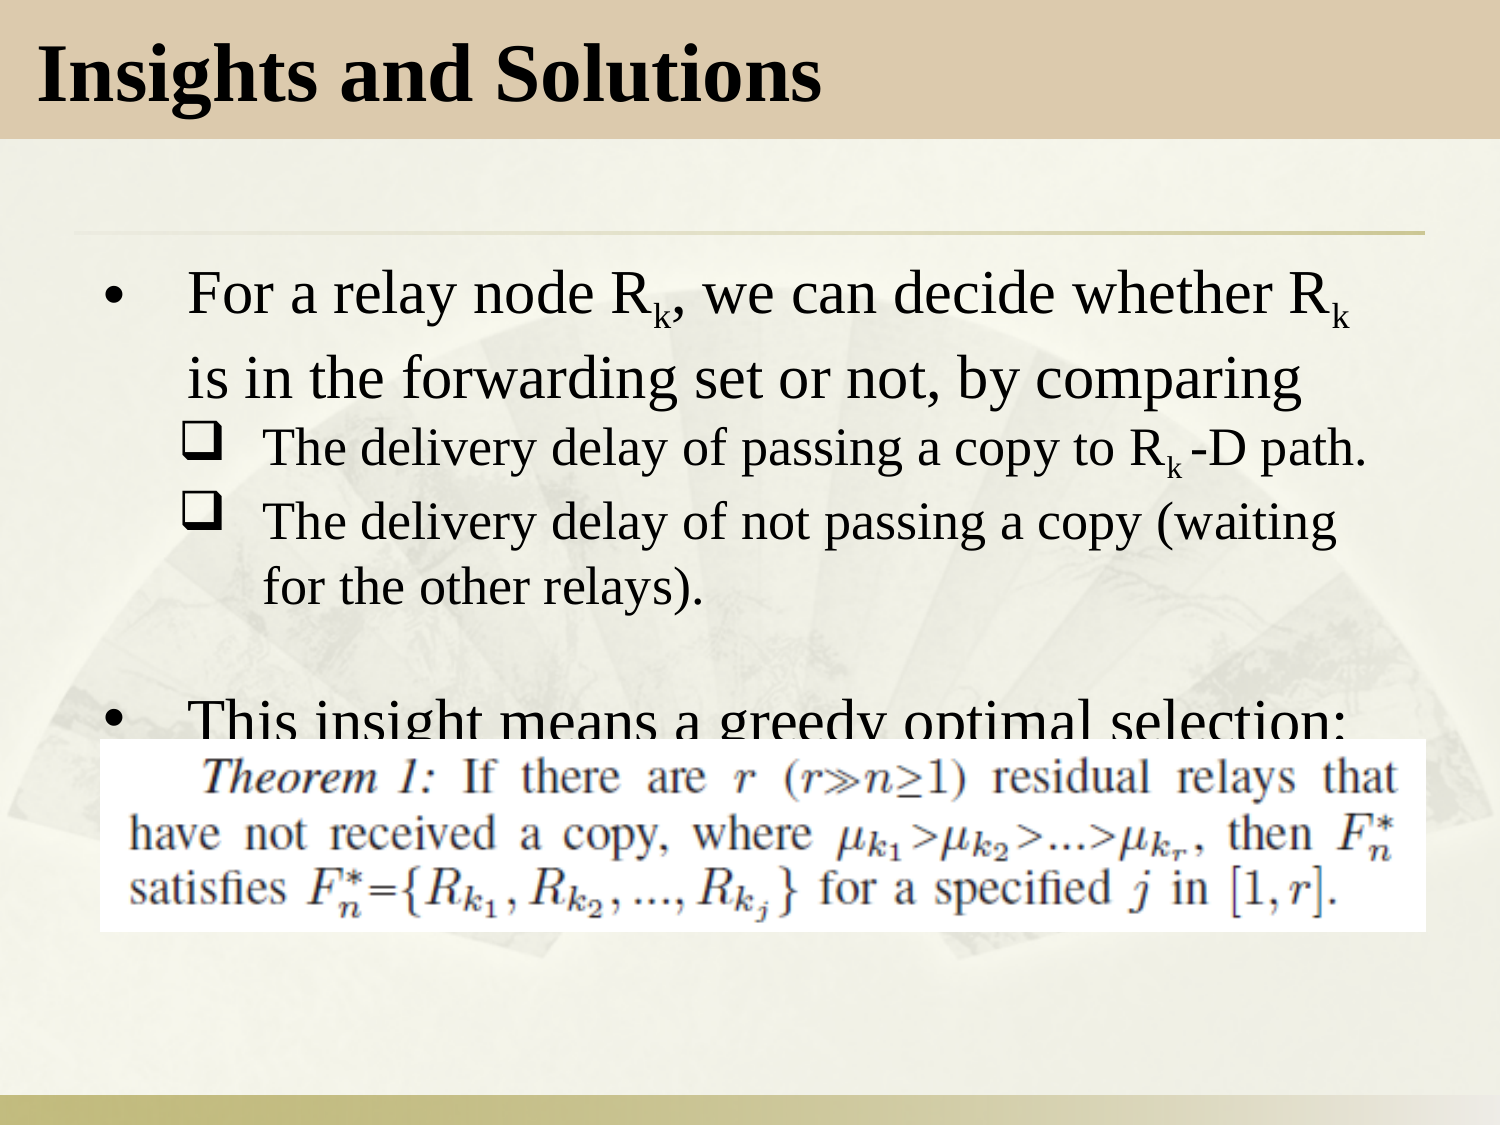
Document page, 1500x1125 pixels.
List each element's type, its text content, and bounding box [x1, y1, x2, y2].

text_box For a relay node Rk, we can decide whether Rk is in the forwarding set or not, by comparing The delivery delay of passing a copy to Rk -D path. The delivery delay of not passing a copy (waiting for the other relays). This insight means a greedy optimal selection: [88, 243, 1400, 763]
text_box Insights and Solutions [0, 0, 1500, 139]
picture [99, 739, 1426, 933]
